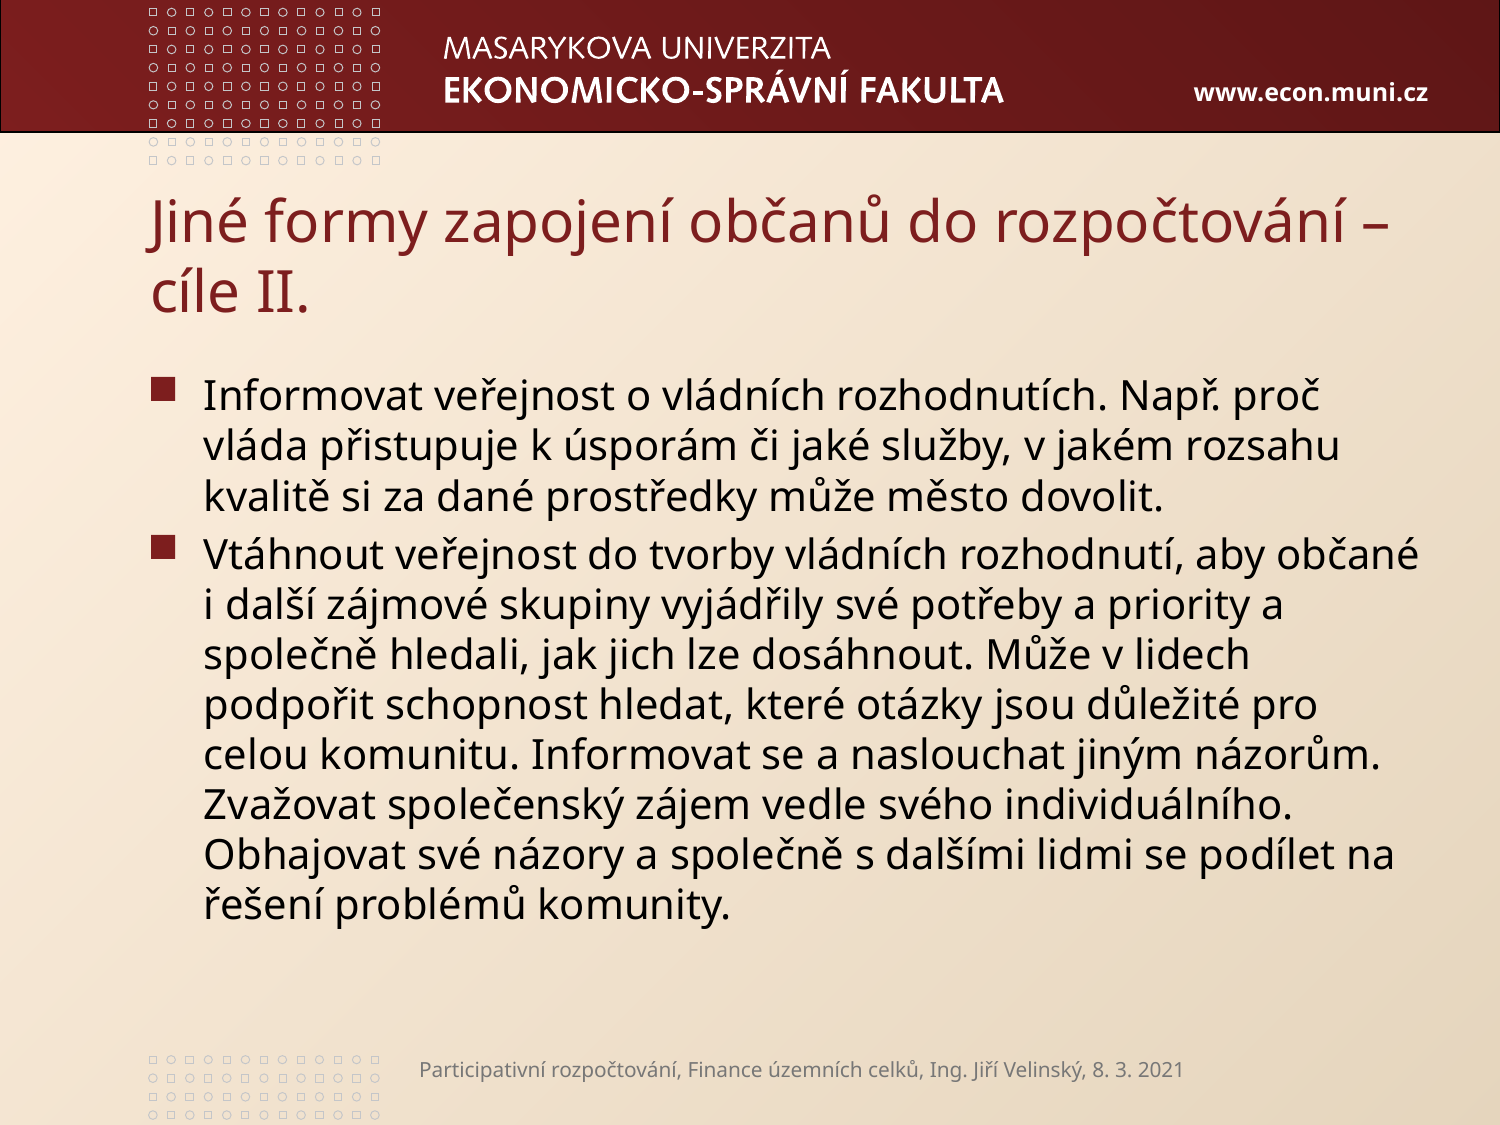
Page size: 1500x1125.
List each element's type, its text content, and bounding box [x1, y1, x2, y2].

list Informovat veřejnost o vládních rozhodnutích. Např. proč vláda přistupuje k úsporám či jaké služby, v jakém rozsahu kvalitě si za dané prostředky může město dovolit. Vtáhnout veřejnost do tvorby vládních rozhodnutí, aby občané i další zájmové skupiny vyjádřily své potřeby a priority a společně hledali, jak jich lze dosáhnout. Může v lidech podpořit schopnost hledat, které otázky jsou důležité pro celou komunitu. Informovat se a naslouchat jiným názorům. Zvažovat společenský zájem vedle svého individuálního. Obhajovat své názory a společně s dalšími lidmi se podílet na řešení problémů komunity. [147, 290, 1423, 1006]
title Jiné formy zapojení občanů do rozpočtování – cíle II. [150, 184, 1425, 268]
footer Participativní rozpočtování, Finance územních celků, Ing. Jiří Velinský, 8. 3. 2021 [419, 1056, 1376, 1100]
